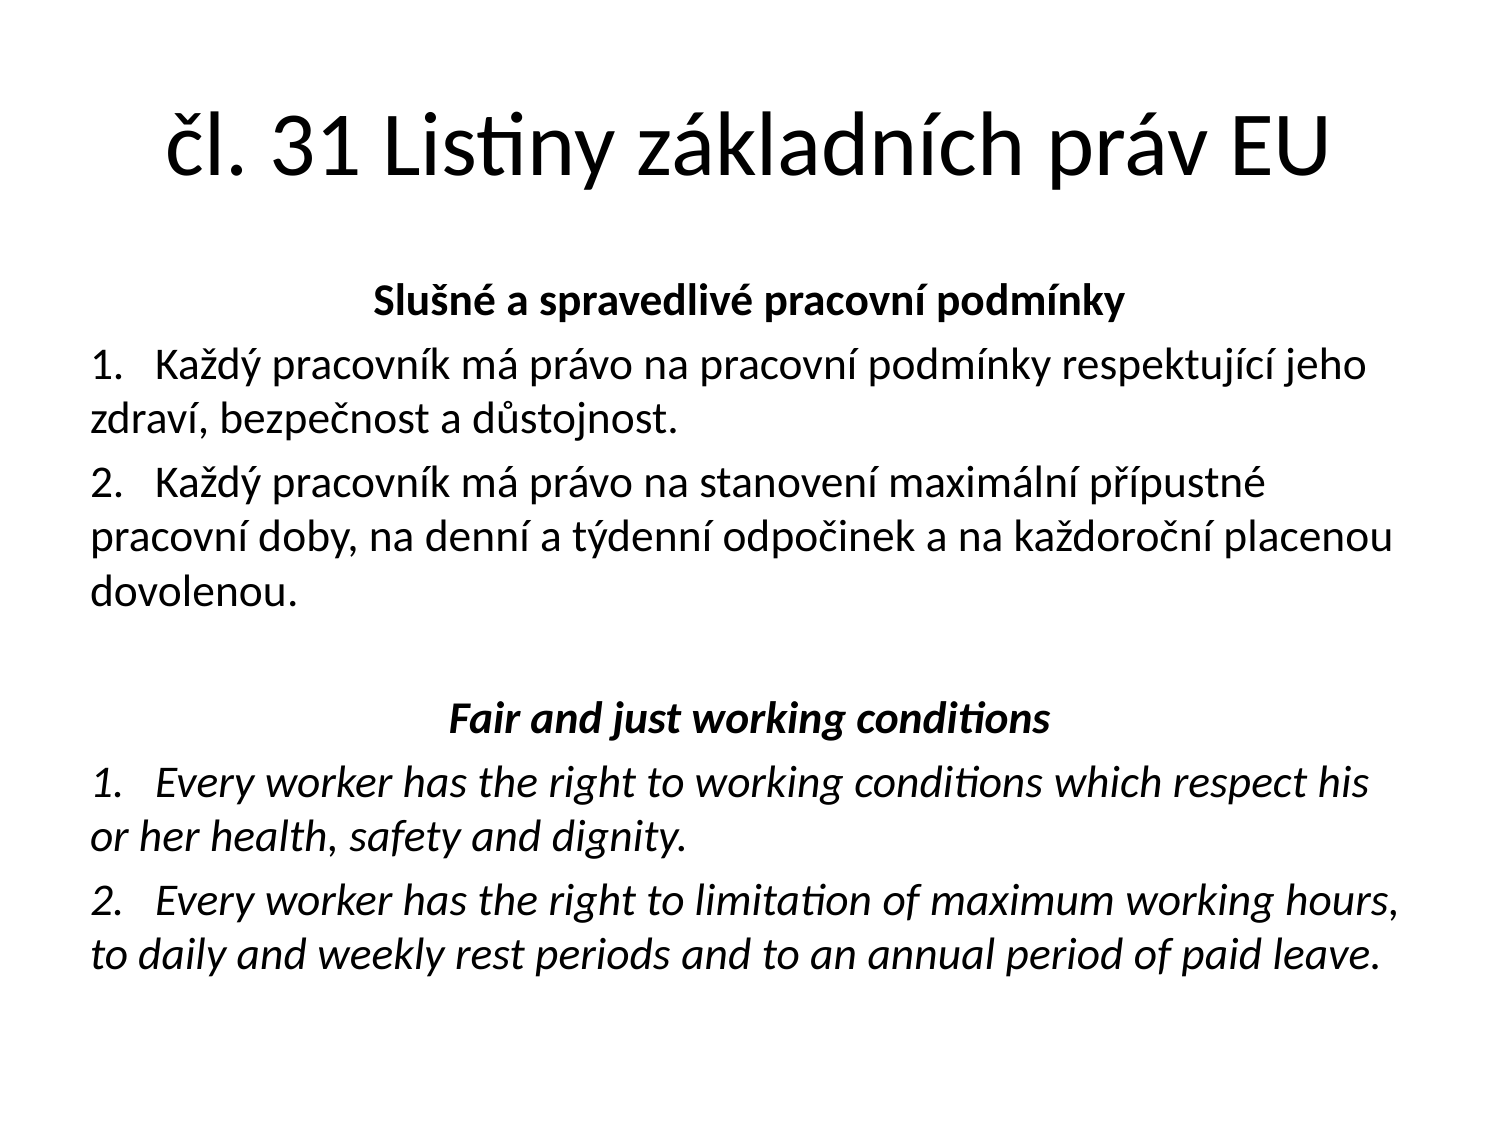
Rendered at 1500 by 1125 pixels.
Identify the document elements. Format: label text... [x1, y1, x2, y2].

list Slušné a spravedlivé pracovní podmínky 1. Každý pracovník má právo na pracovní podmínky respektující jeho zdraví, bezpečnost a důstojnost. 2. Každý pracovník má právo na stanovení maximální přípustné pracovní doby, na denní a týdenní odpočinek a na každoroční placenou dovolenou. Fair and just working conditions 1. Every worker has the right to working conditions which respect his or her health, safety and dignity. 2. Every worker has the right to limitation of maximum working hours, to daily and weekly rest periods and to an annual period of paid leave. [75, 262, 1425, 1005]
title čl. 31 Listiny základních práv EU [75, 45, 1425, 233]
